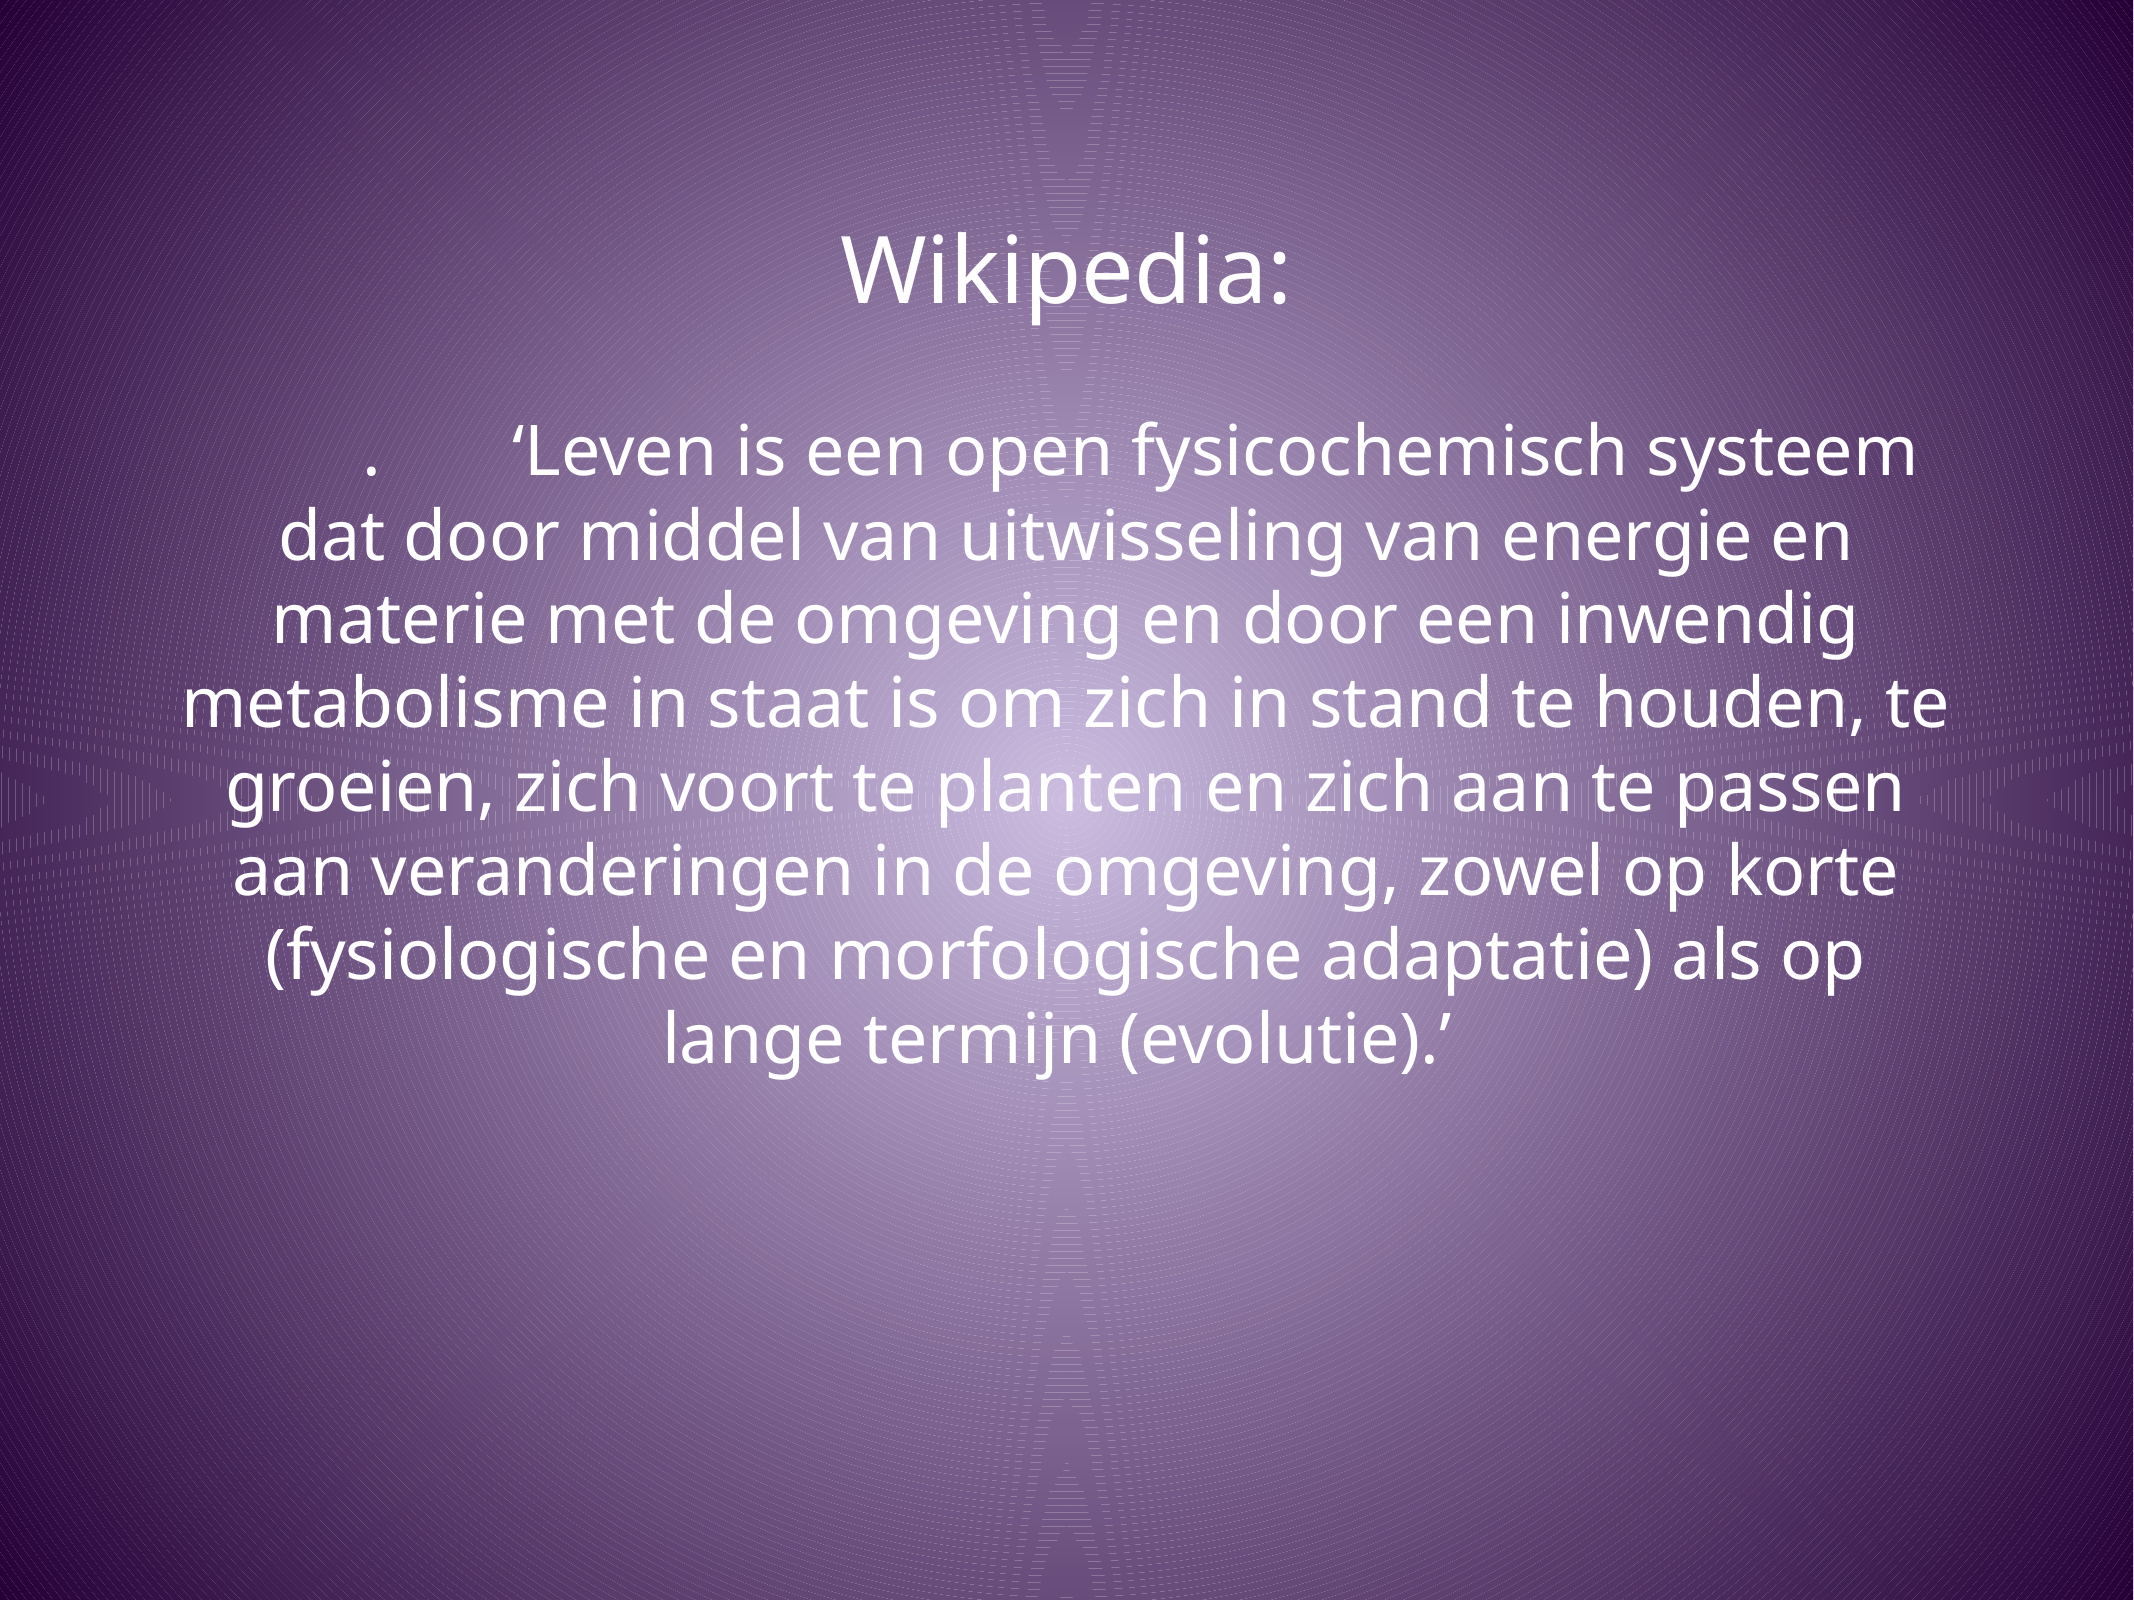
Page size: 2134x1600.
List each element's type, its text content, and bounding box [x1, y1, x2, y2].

title Wikipedia: . ‘Leven is een open fysicochemisch systeem dat door middel van uitwisseling van energie en materie met de omgeving en door een inwendig metabolisme in staat is om zich in stand te houden, te groeien, zich voort te planten en zich aan te passen aan veranderingen in de omgeving, zowel op korte (fysiologische en morfologische adaptatie) als op lange termijn (evolutie).’ [159, 148, 1974, 1241]
